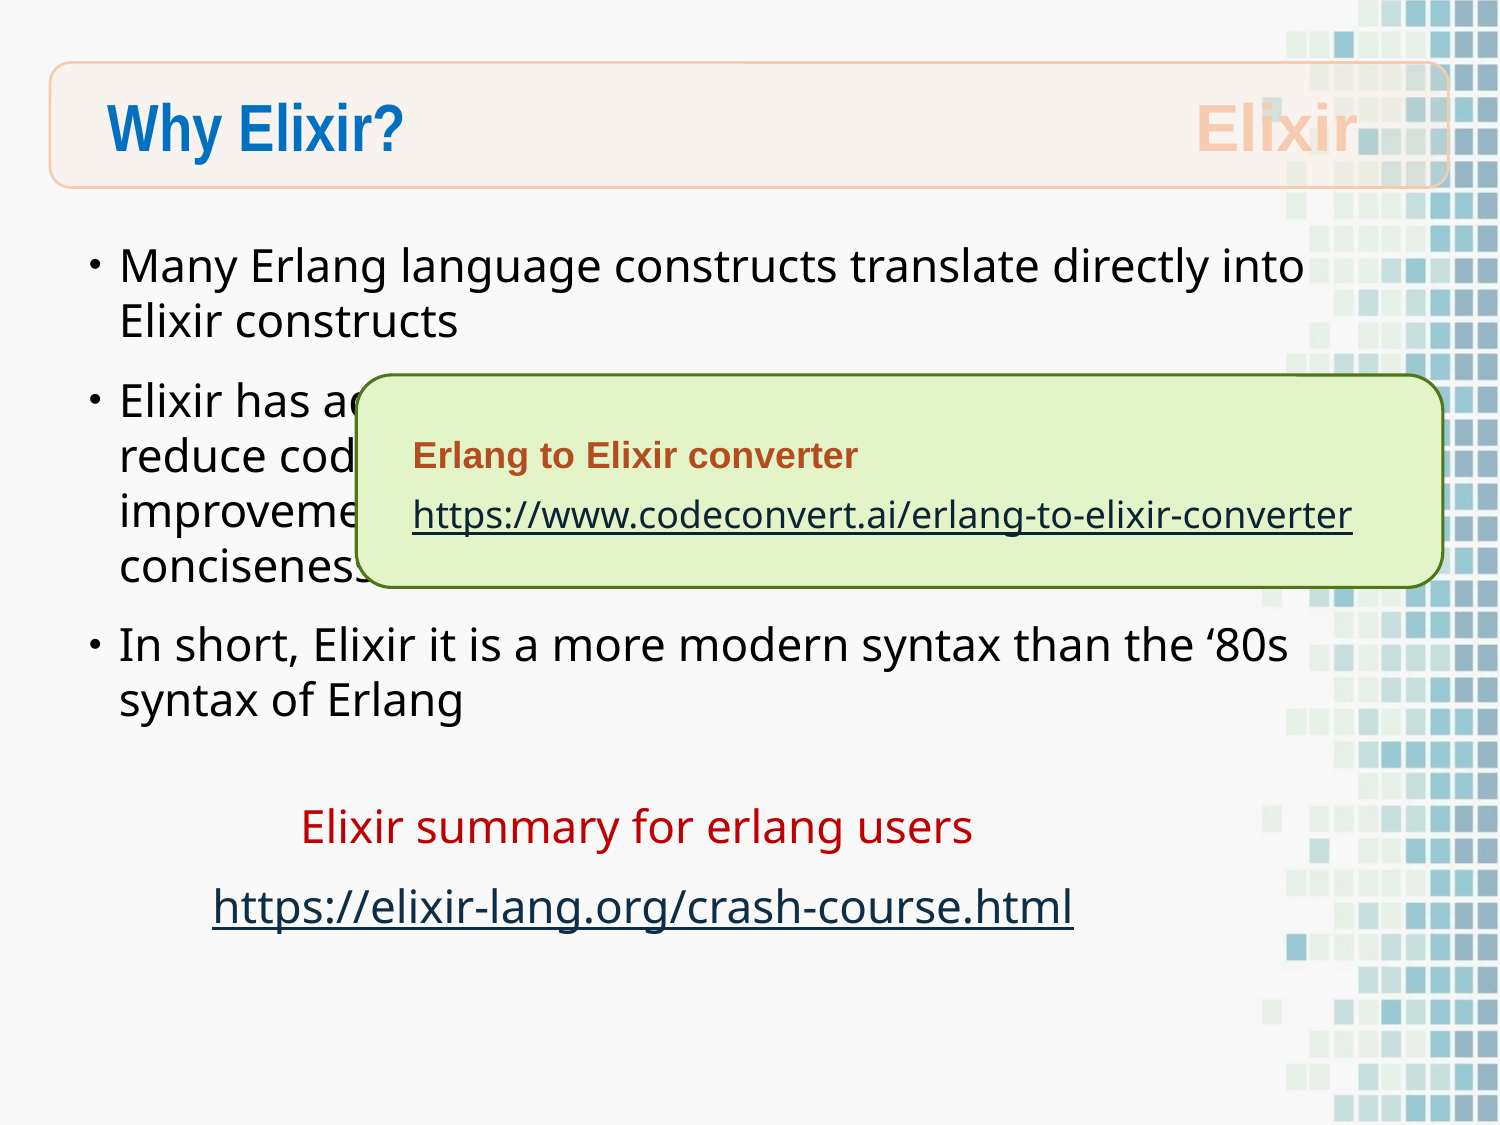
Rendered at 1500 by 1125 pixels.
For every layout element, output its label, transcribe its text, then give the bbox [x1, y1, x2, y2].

text_box Many Erlang language constructs translate directly into Elixir constructs Elixir has additional constructs that reduce “boilerplate”, reduce code duplication, and has significant syntactic improvement for readability and compactness or conciseness In short, Elixir it is a more modern syntax than the ‘80s syntax of Erlang [74, 212, 1400, 750]
picture [0, 0, 1500, 1125]
text_box [48, 61, 1450, 189]
text_box Elixir summary for erlang users https://elixir-lang.org/crash-course.html [73, 774, 1213, 963]
text_box Elixir [1162, 75, 1426, 175]
text_box Why Elixir? [75, 75, 875, 175]
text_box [356, 374, 1444, 588]
